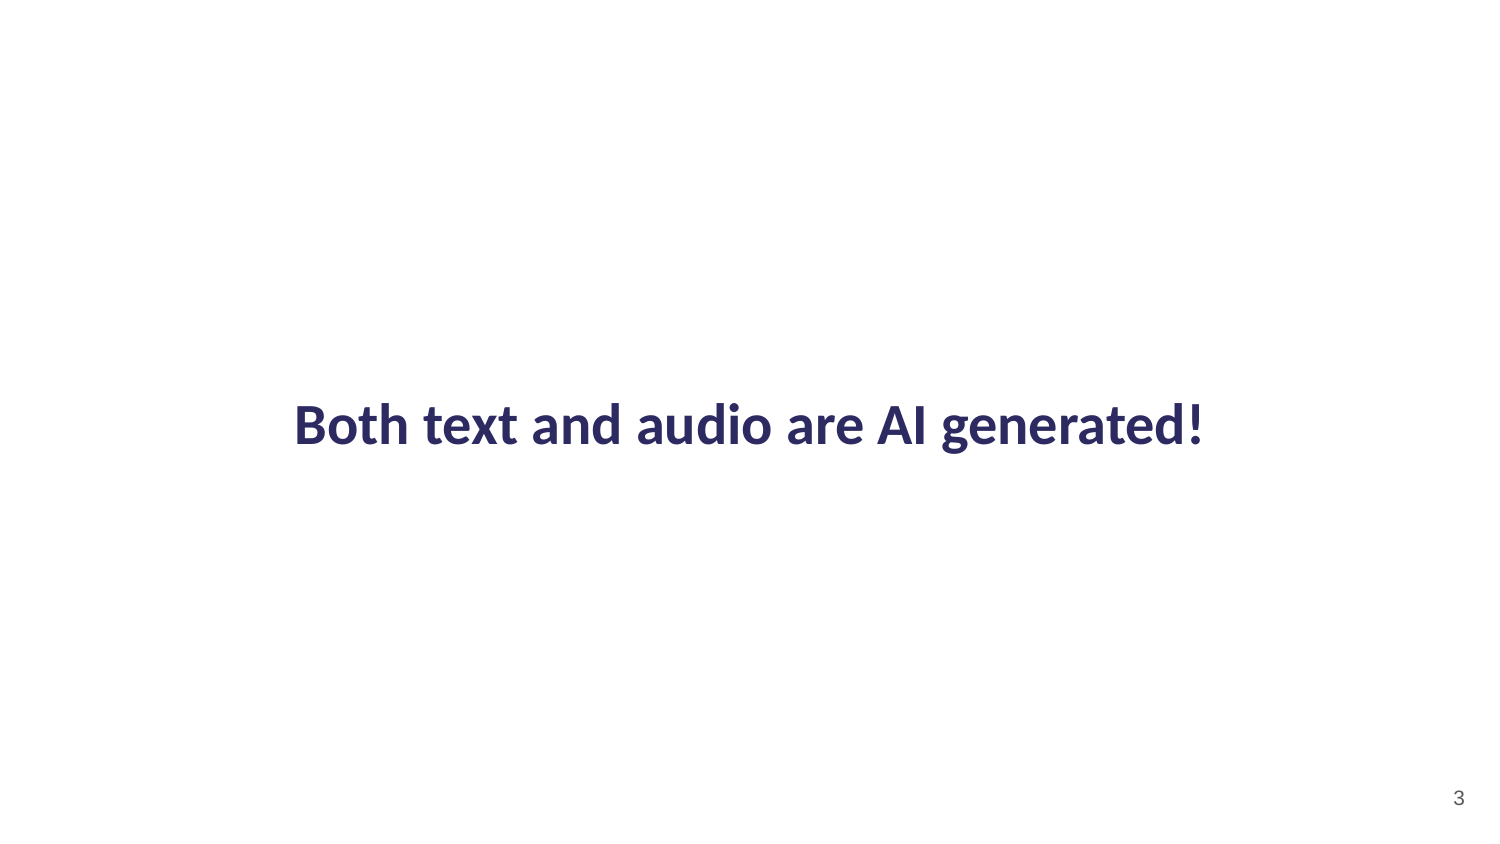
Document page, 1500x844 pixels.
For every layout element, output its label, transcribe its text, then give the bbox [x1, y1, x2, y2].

slide_number ‹#› [1389, 764, 1480, 830]
title Both text and audio are AI generated! [215, 371, 1285, 473]
